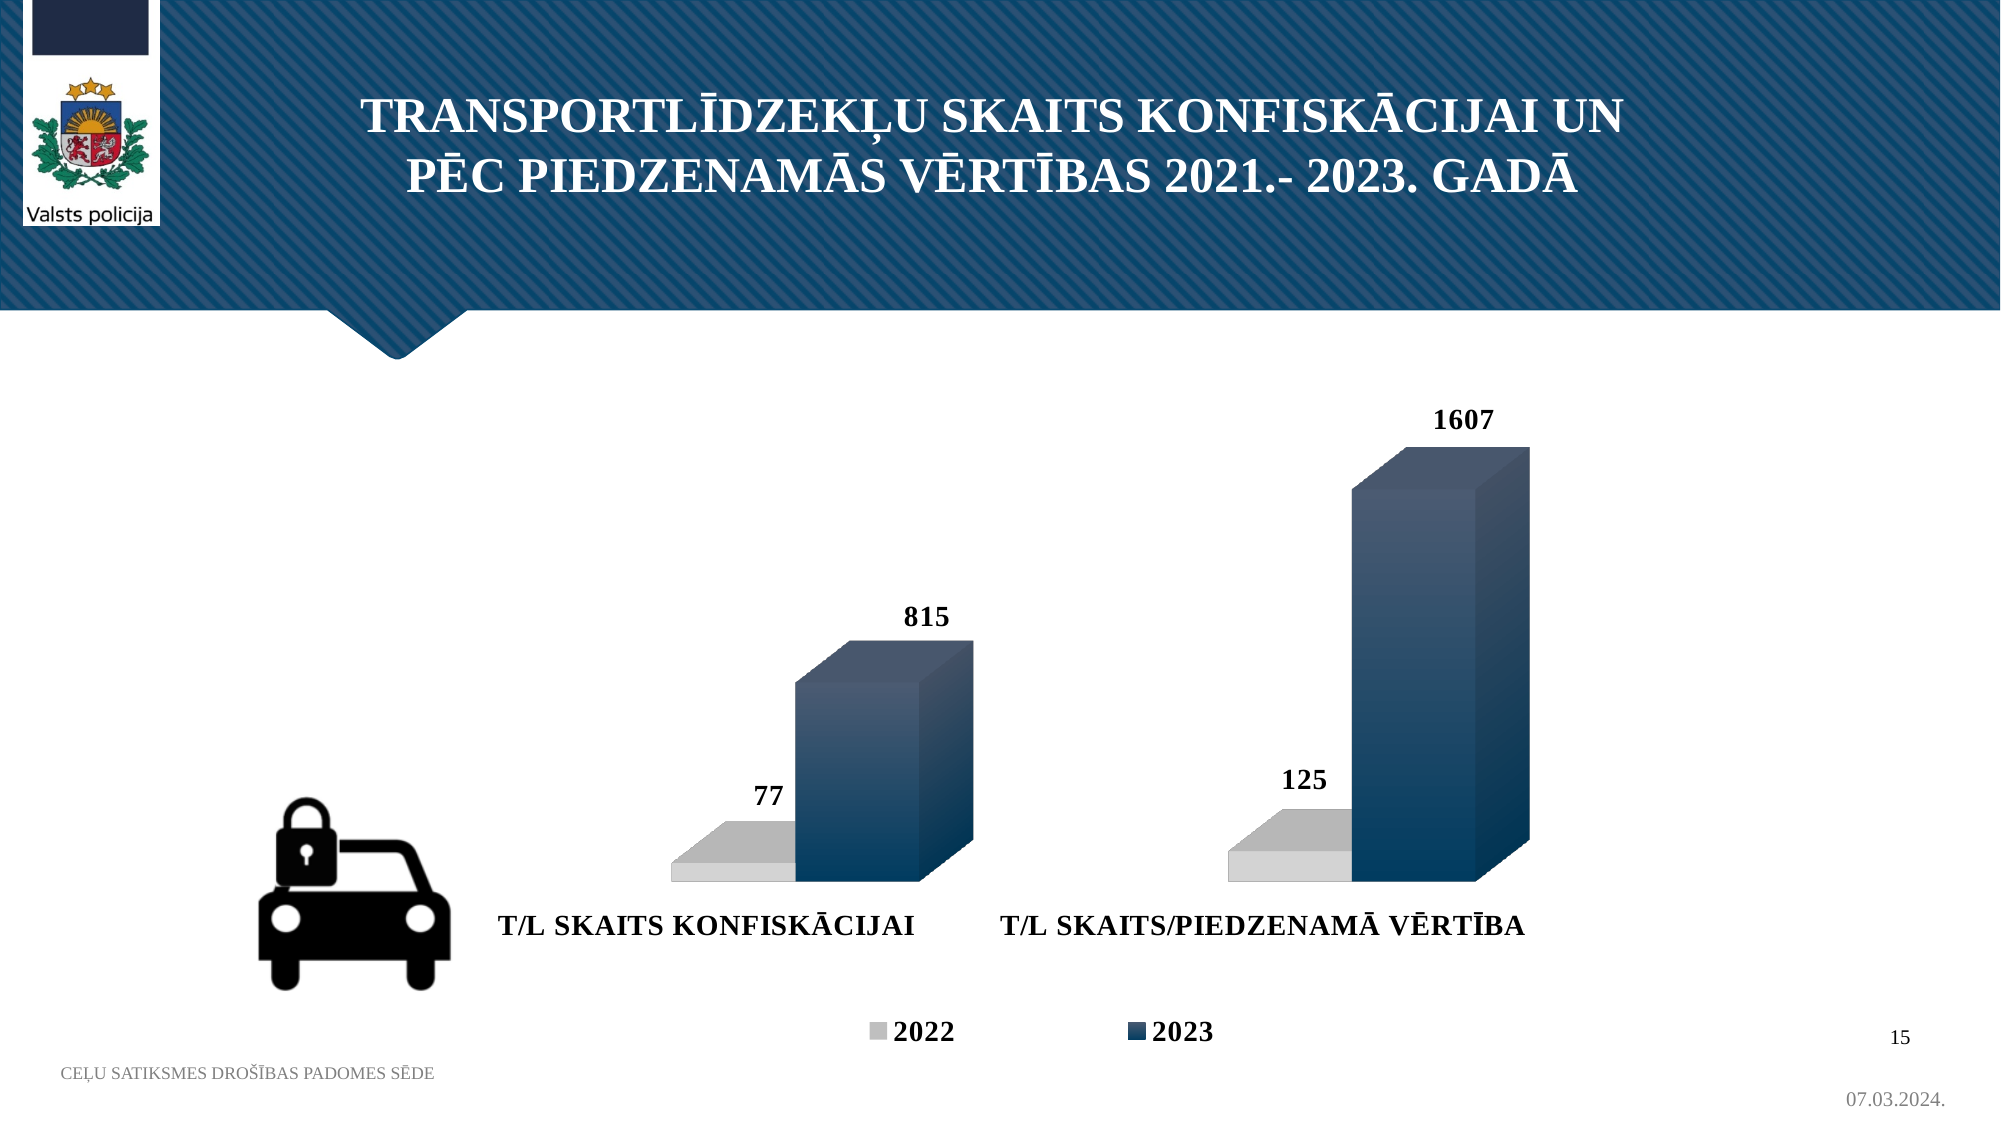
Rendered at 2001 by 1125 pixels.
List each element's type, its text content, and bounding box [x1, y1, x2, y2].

text_box TRANSPORTLĪDZEKĻU SKAITS KONFISKĀCIJAI UN PĒC PIEDZENAMĀS VĒRTĪBAS 2021.- 2023. gadā [309, 49, 1676, 210]
text_box CEĻU SATIKSMES DROŠĪBAS PADOMES SĒDE [31, 1047, 450, 1098]
picture [240, 780, 467, 1038]
picture [23, 0, 160, 226]
slide_number 15 [1861, 970, 1926, 1051]
chart [295, 374, 1861, 1063]
text_box 07.03.2024. [1793, 1072, 1961, 1123]
